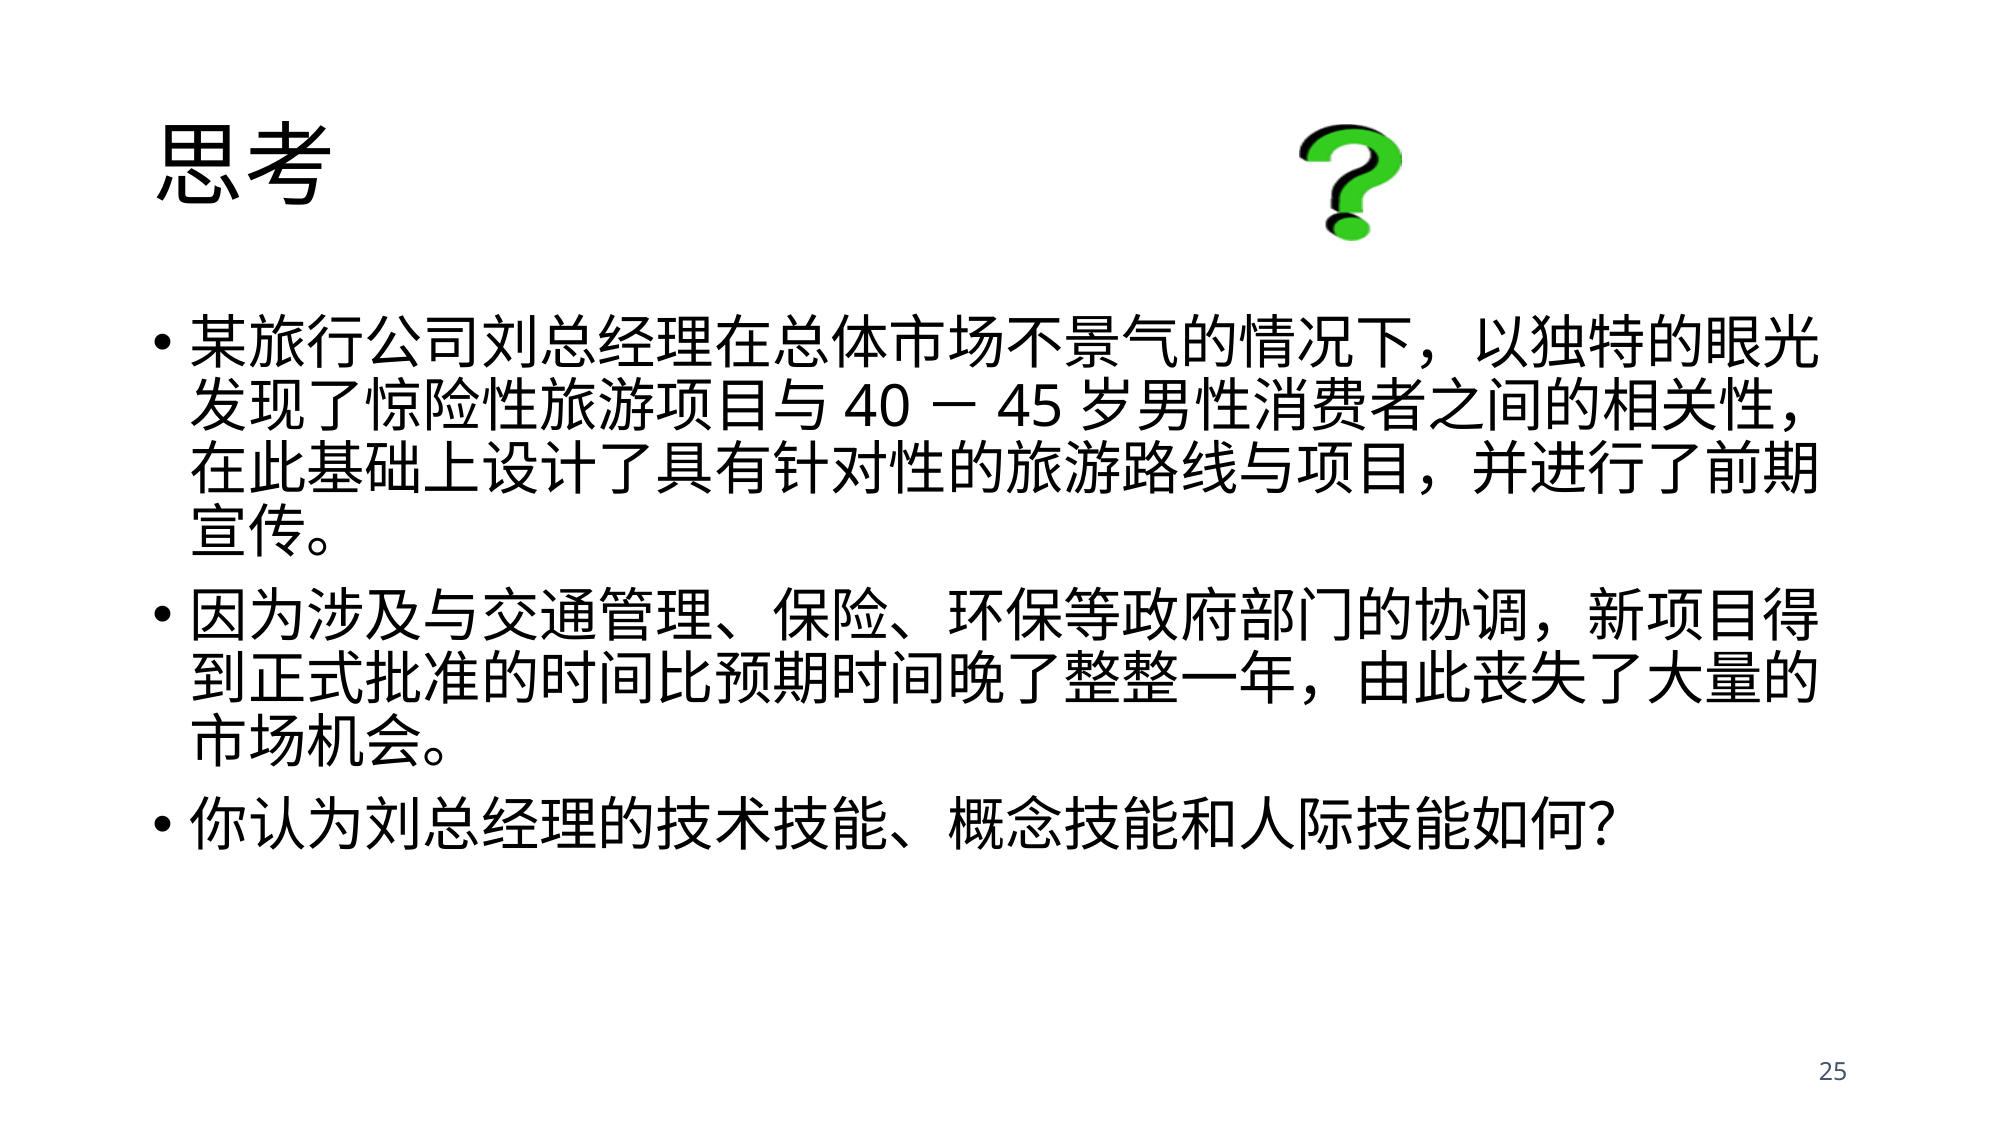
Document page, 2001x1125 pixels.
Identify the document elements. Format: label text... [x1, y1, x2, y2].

slide_number 25 [1412, 1042, 1863, 1103]
picture [1299, 124, 1402, 241]
list 某旅行公司刘总经理在总体市场不景气的情况下，以独特的眼光发现了惊险性旅游项目与40－45岁男性消费者之间的相关性，在此基础上设计了具有针对性的旅游路线与项目，并进行了前期宣传。 因为涉及与交通管理、保险、环保等政府部门的协调，新项目得到正式批准的时间比预期时间晚了整整一年，由此丧失了大量的市场机会。 你认为刘总经理的技术技能、概念技能和人际技能如何？ [137, 305, 1843, 957]
title 思考 [137, 59, 1863, 278]
